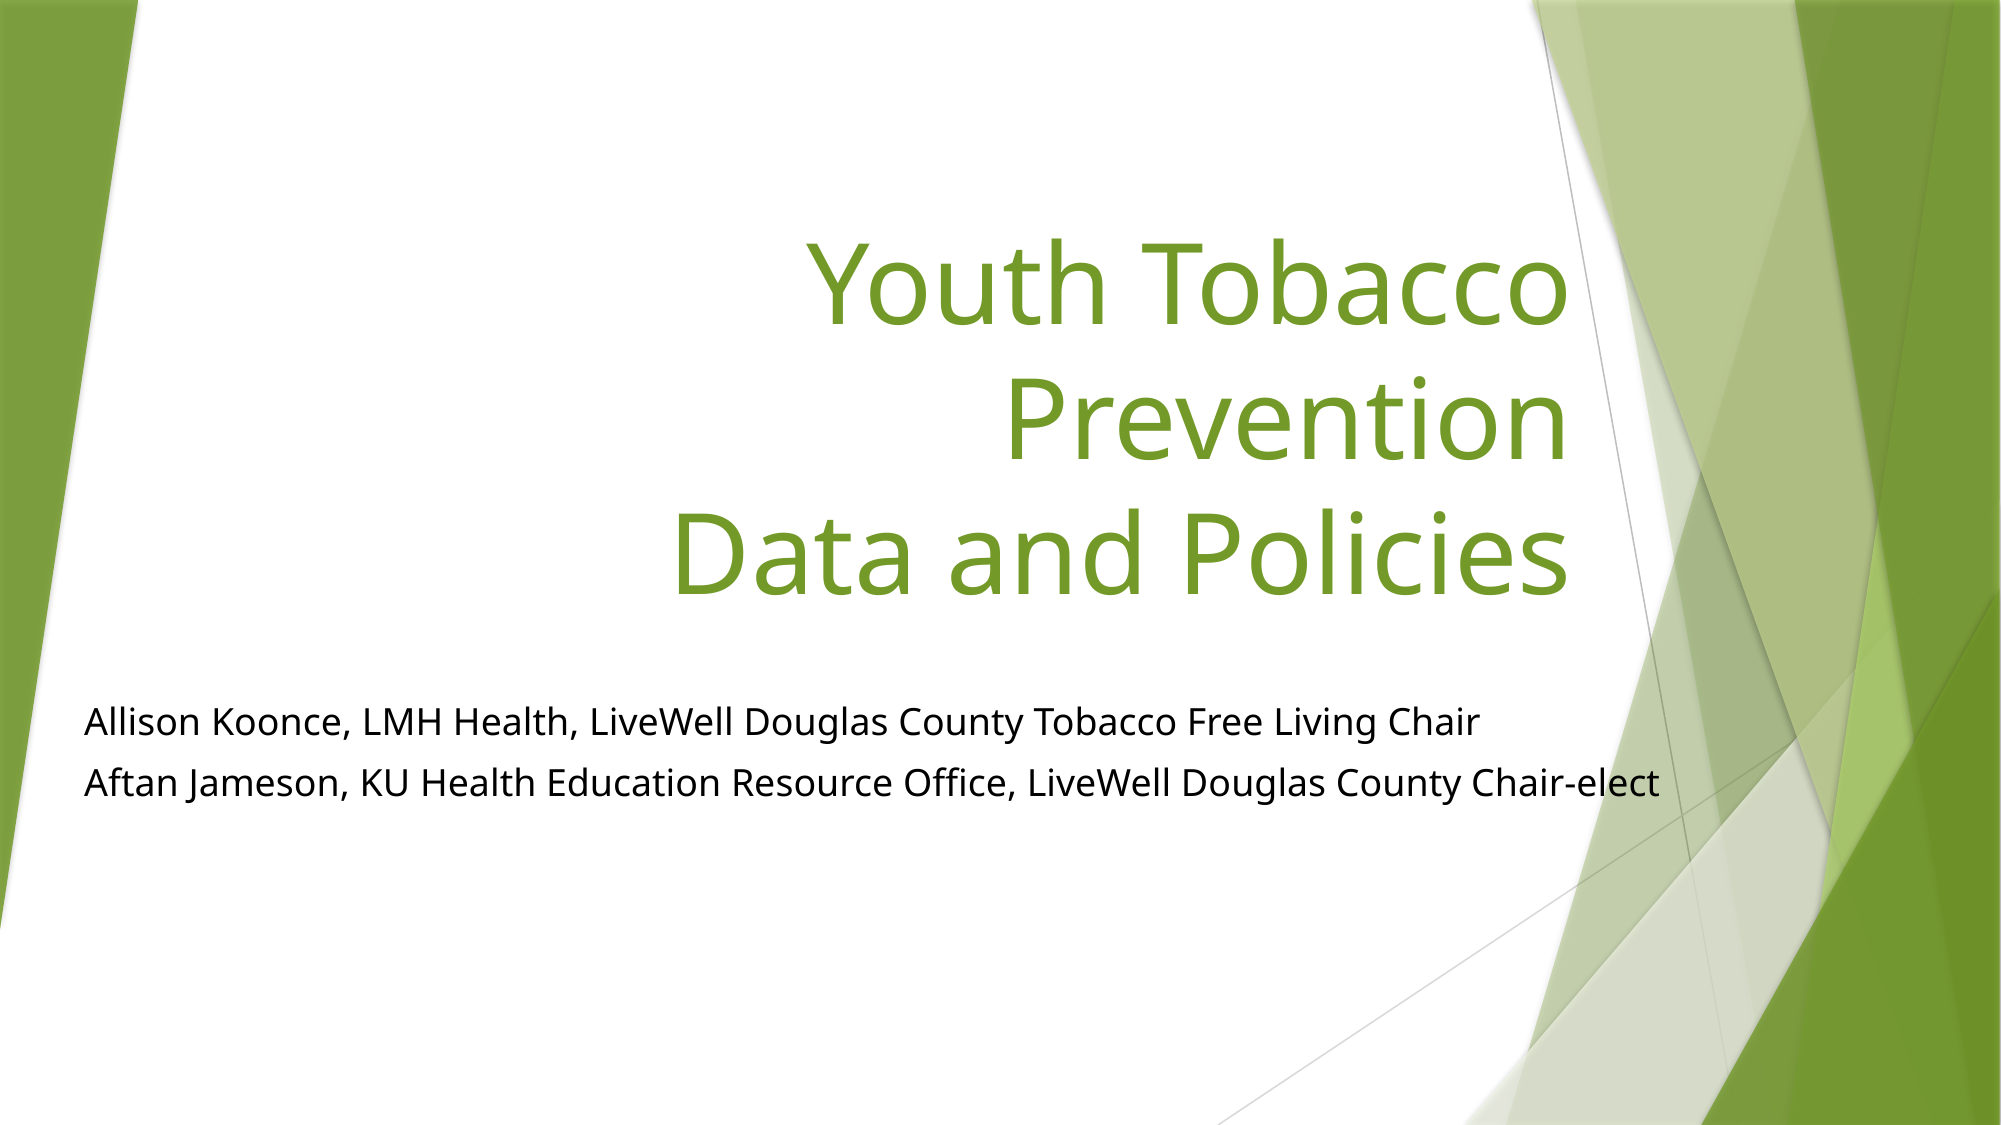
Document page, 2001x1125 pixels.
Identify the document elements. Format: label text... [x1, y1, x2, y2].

title Youth Tobacco Prevention Data and Policies [313, 189, 1588, 625]
subtitle Allison Koonce, LMH Health, LiveWell Douglas County Tobacco Free Living Chair Aftan Jameson, KU Health Education Resource Office, LiveWell Douglas County Chair-elect [69, 695, 1914, 876]
